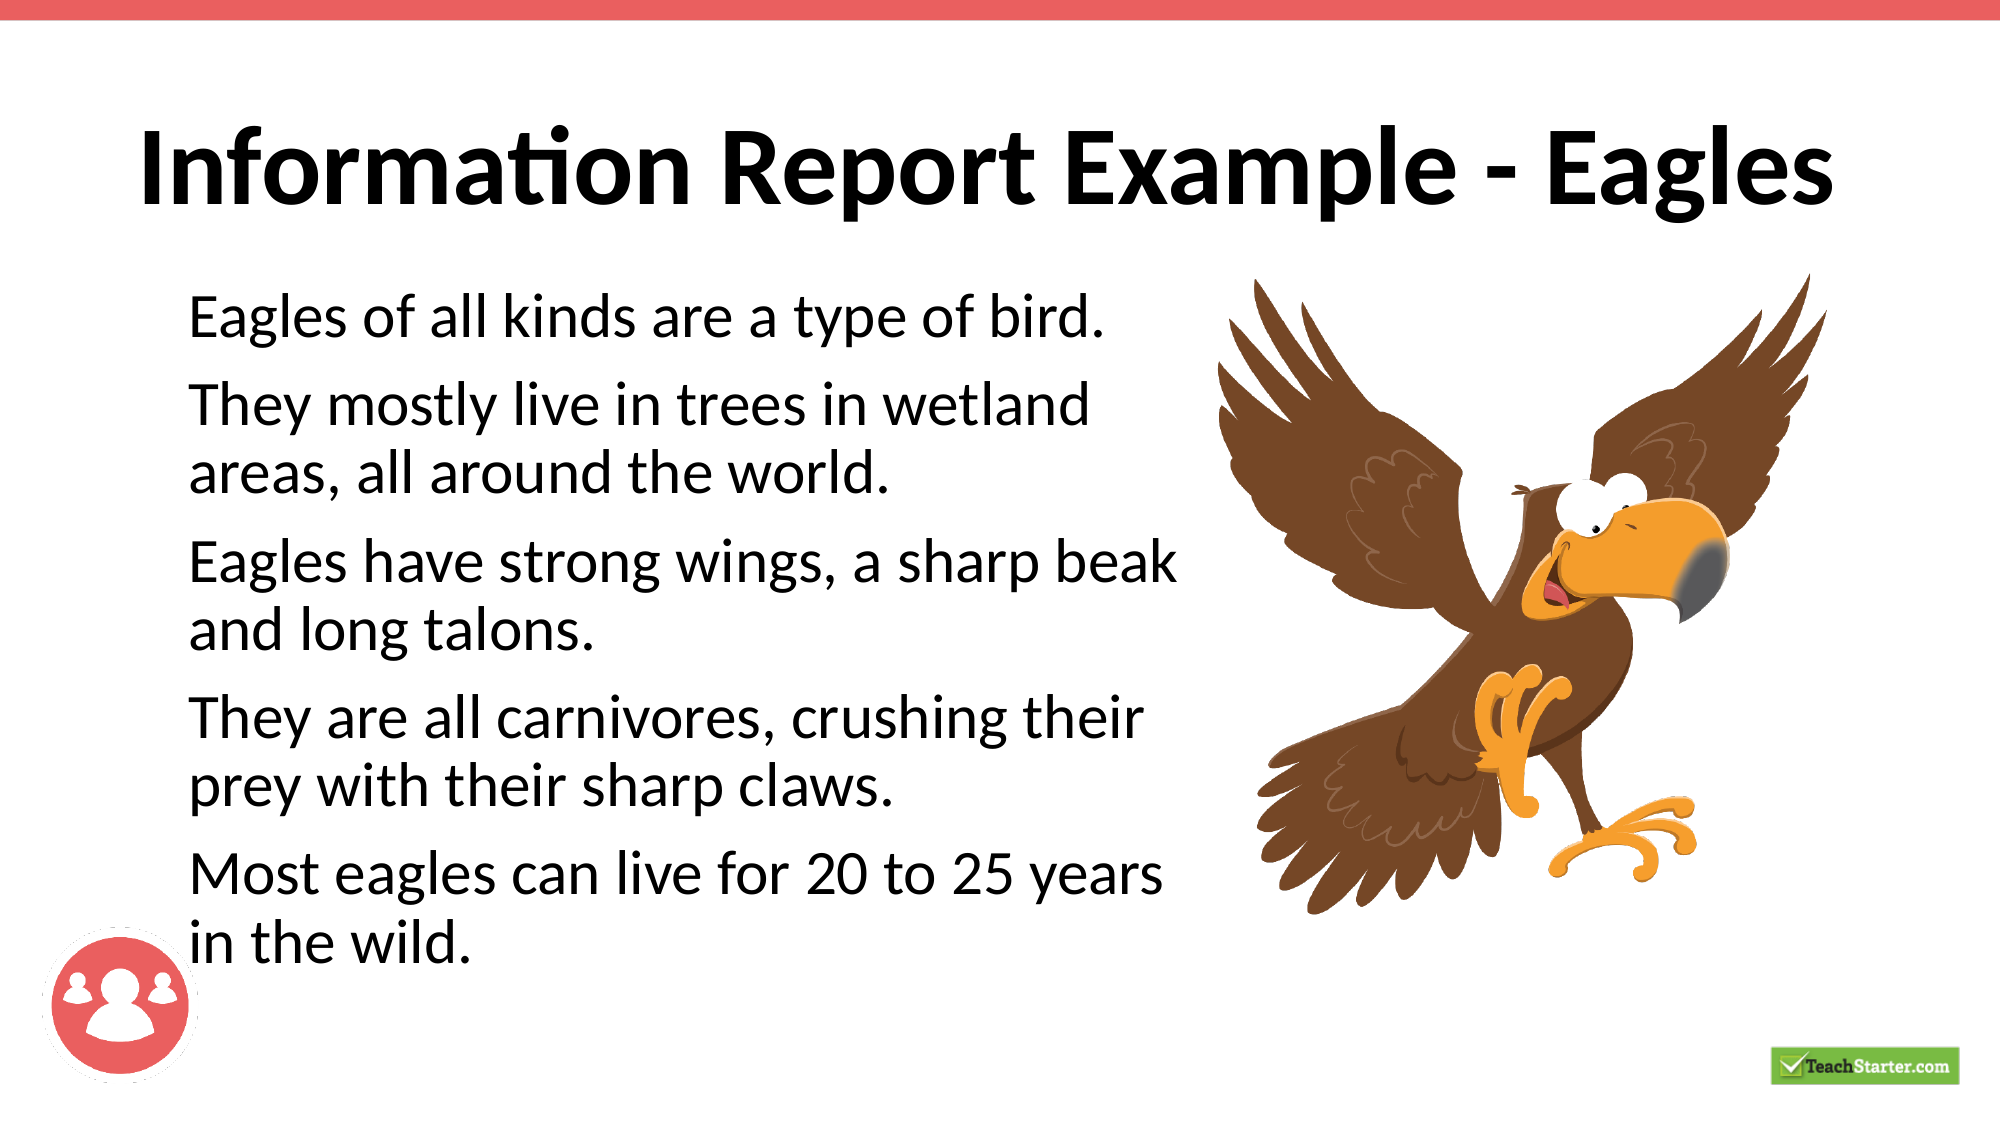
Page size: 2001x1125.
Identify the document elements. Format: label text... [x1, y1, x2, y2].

title Information Report Example - Eagles [42, 59, 1932, 278]
list Eagles of all kinds are a type of bird. They mostly live in trees in wetland areas, all around the world. Eagles have strong wings, a sharp beak and long talons. They are all carnivores, crushing their prey with their sharp claws. Most eagles can live for 20 to 25 years in the wild. [173, 275, 1209, 988]
picture [0, 0, 2000, 1125]
